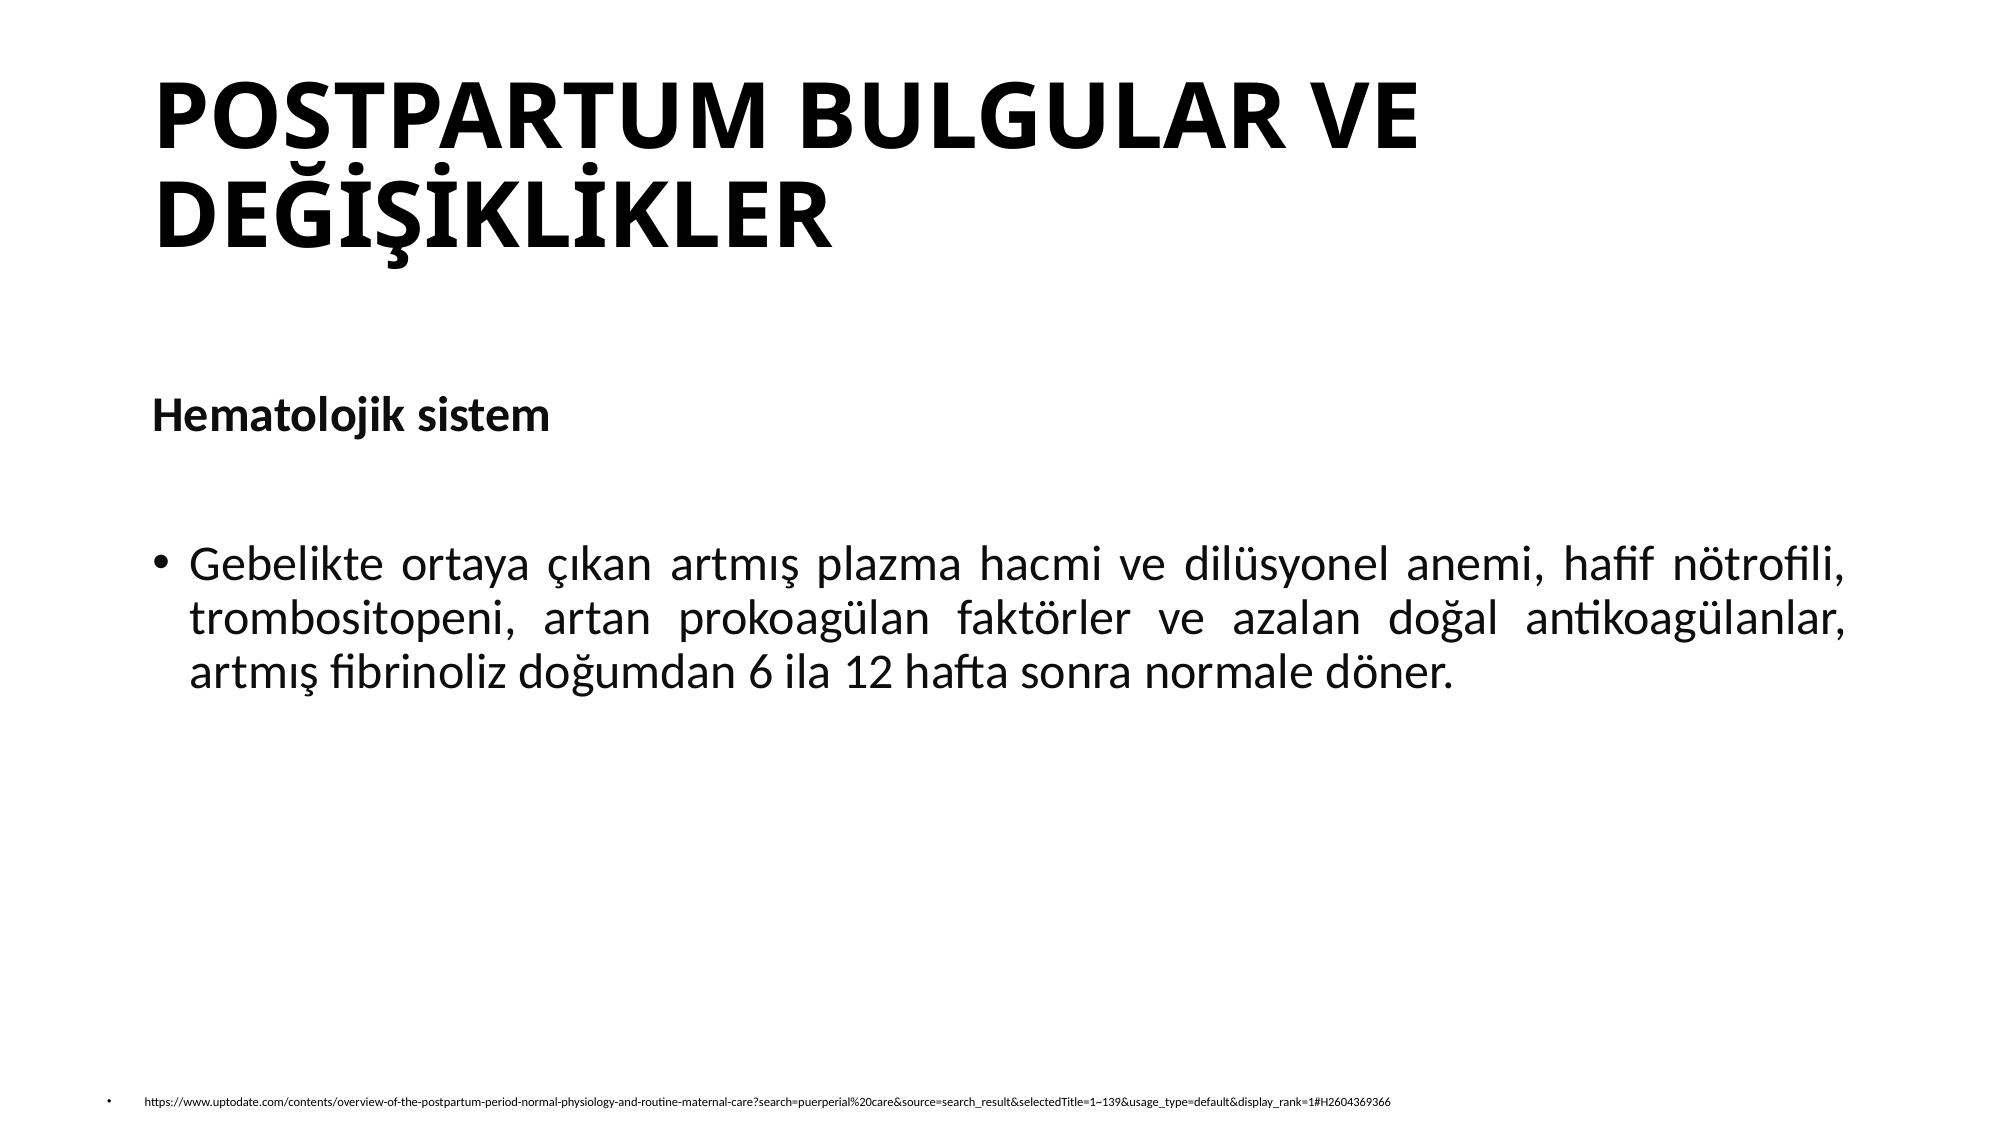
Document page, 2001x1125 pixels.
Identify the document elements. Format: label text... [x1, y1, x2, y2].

list Hematolojik sistem Gebelikte ortaya çıkan artmış plazma hacmi ve dilüsyonel anemi, hafif nötrofili, trombositopeni, artan prokoagülan faktörler ve azalan doğal antikoagülanlar, artmış fibrinoliz doğumdan 6 ila 12 hafta sonra normale döner. [137, 299, 1863, 1014]
text_box https://www.uptodate.com/contents/overview-of-the-postpartum-period-normal-physiology-and-routine-maternal-care?search=puerperial%20care&source=search_result&selectedTitle=1~139&usage_type=default&display_rank=1#H2604369366 [92, 1087, 1818, 1125]
title POSTPARTUM BULGULAR VE DEĞİŞİKLİKLER [137, 59, 1863, 278]
